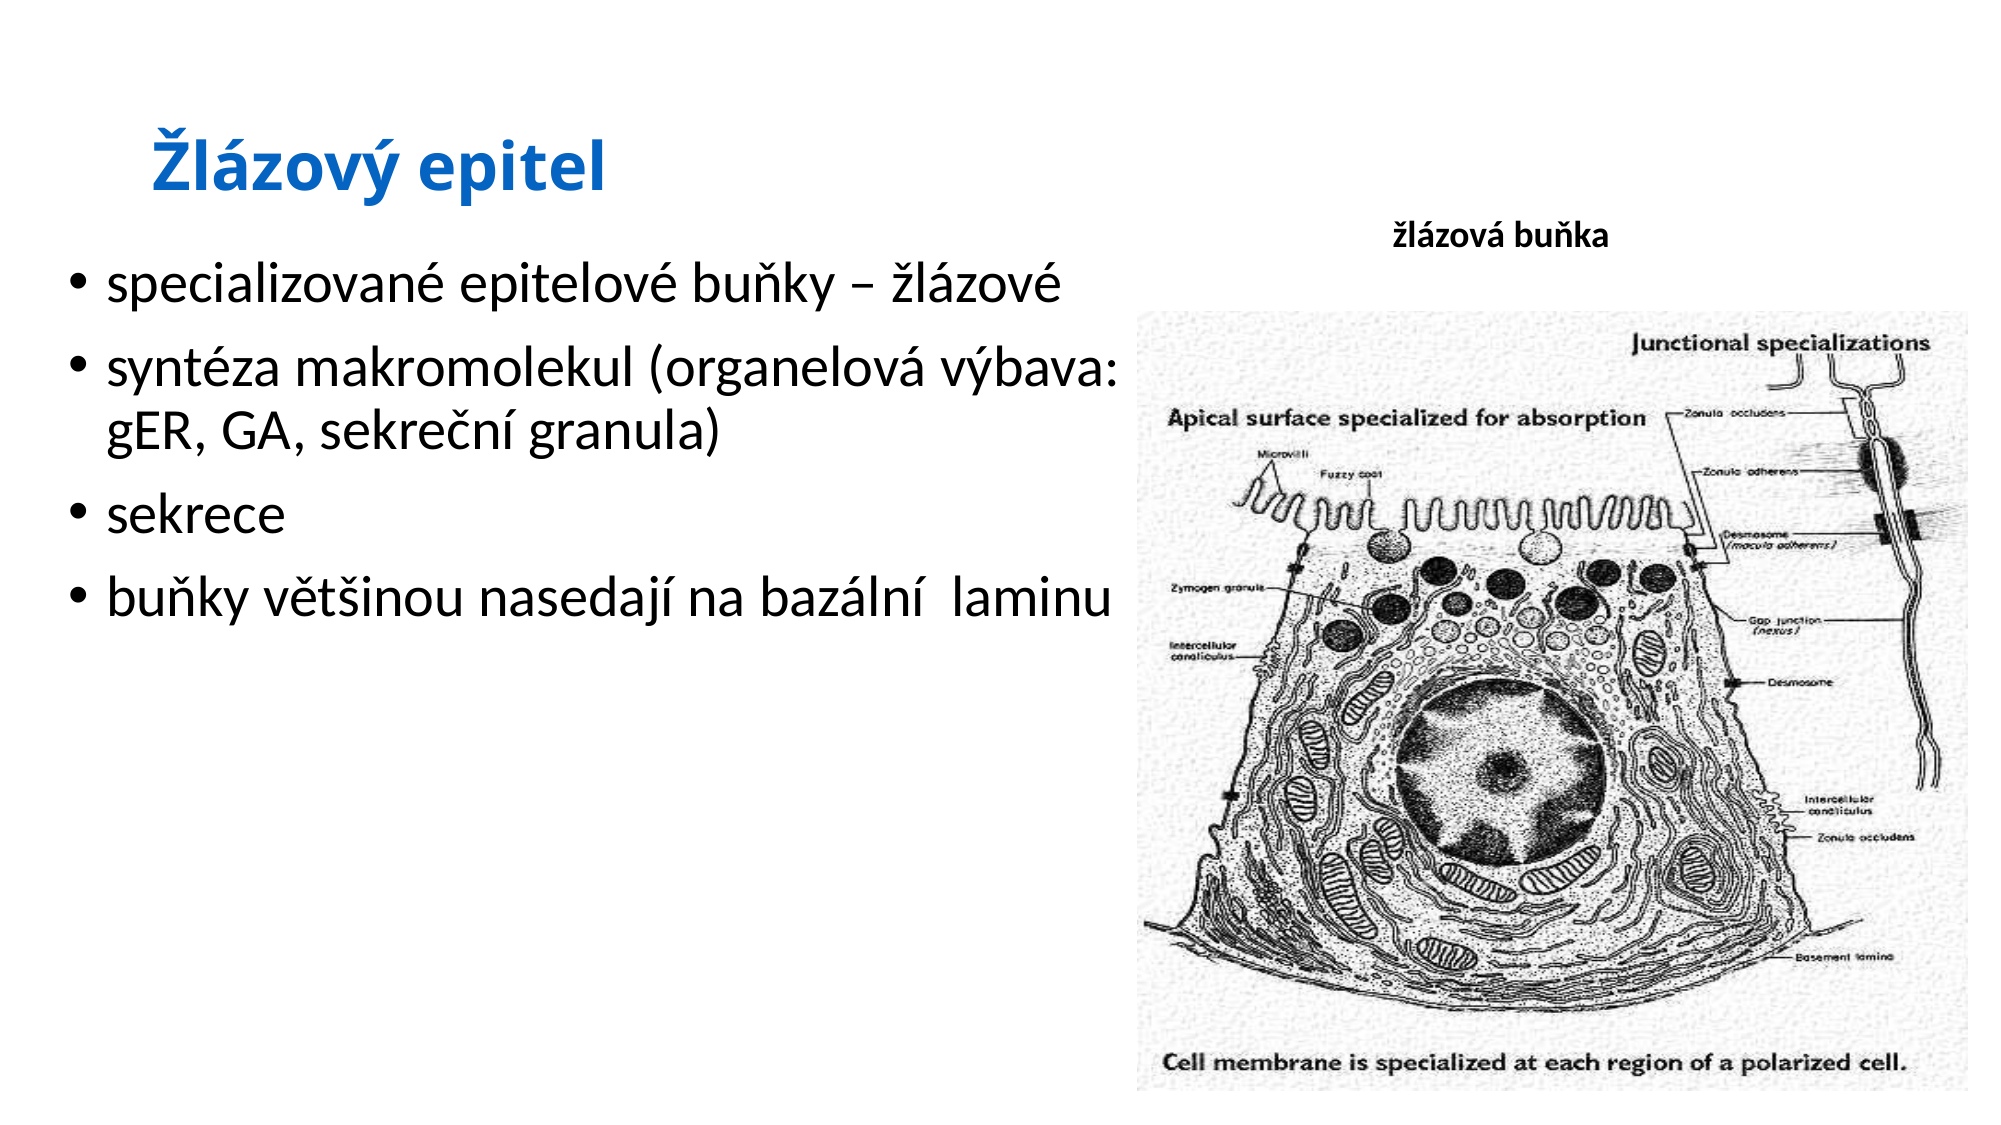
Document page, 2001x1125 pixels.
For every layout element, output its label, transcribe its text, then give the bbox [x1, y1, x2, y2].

picture [1137, 311, 1968, 1091]
text_box žlázová buňka [1377, 202, 1800, 263]
title Žlázový epitel [137, 59, 1863, 278]
list specializované epitelové buňky – žlázové syntéza makromolekul (organelová výbava: gER, GA, sekreční granula) sekrece buňky většinou nasedají na bazální laminu [53, 244, 1146, 1048]
